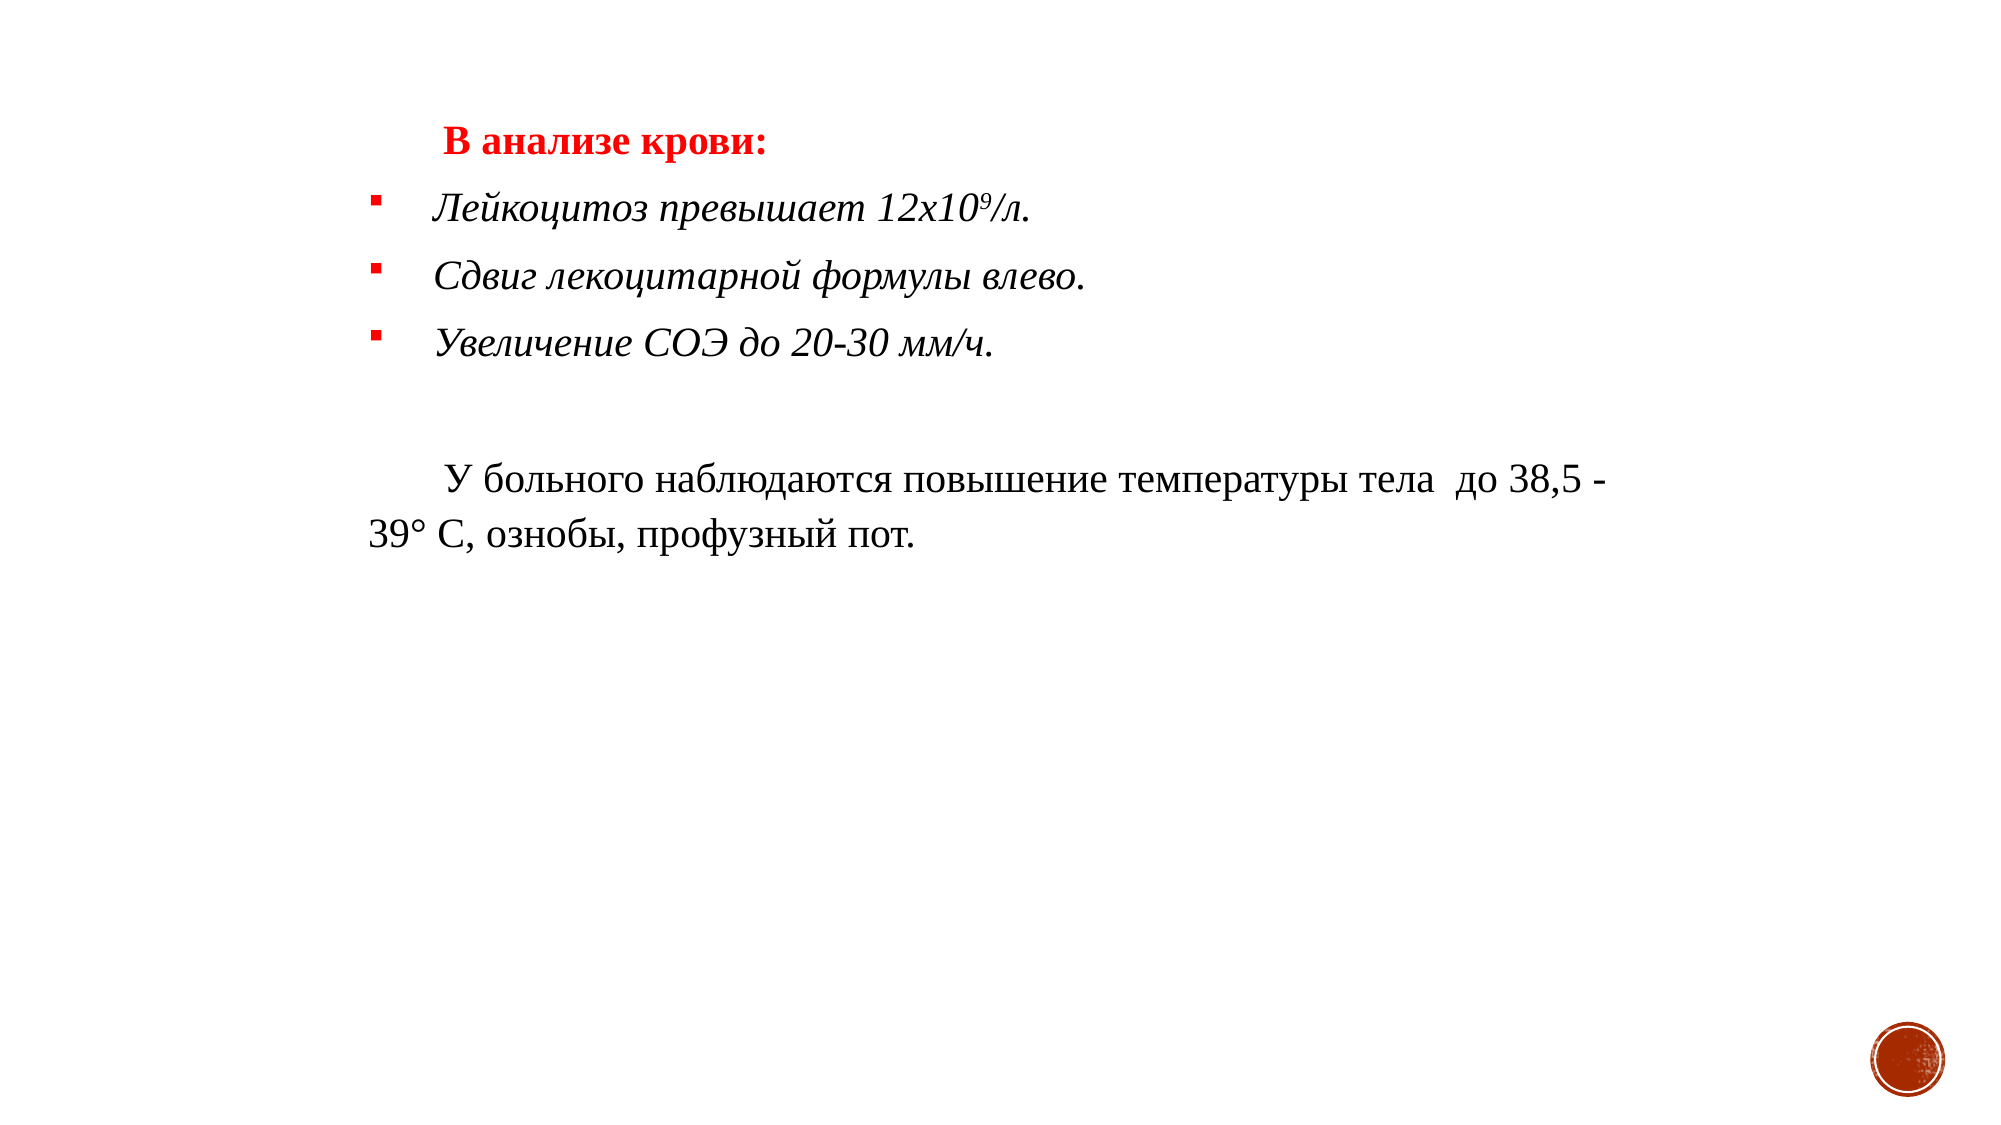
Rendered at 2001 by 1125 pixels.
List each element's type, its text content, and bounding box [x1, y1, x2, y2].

list В анализе крови: Лейкоцитоз превышает 12х109/л. Сдвиг лекоцитарной формулы влево. Увеличение СОЭ до 20-30 мм/ч. У больного наблюдаются повышение температуры тела до 38,5 - 39° С, ознобы, профузный пот. [353, 99, 1647, 1014]
